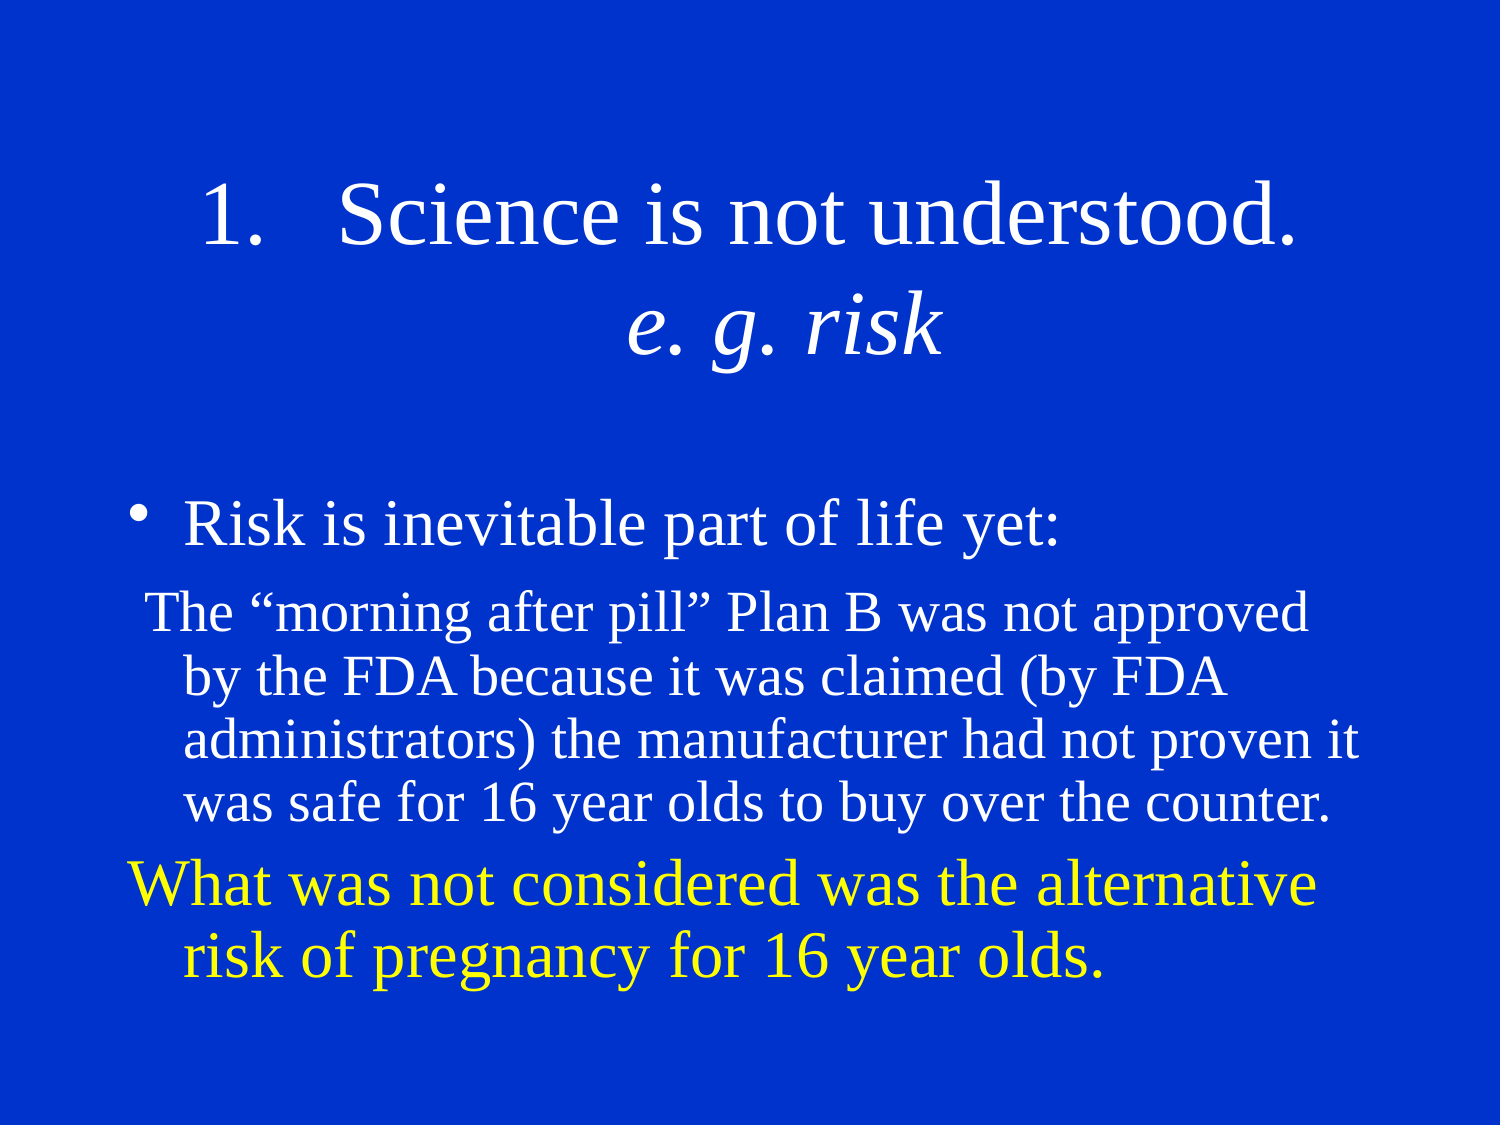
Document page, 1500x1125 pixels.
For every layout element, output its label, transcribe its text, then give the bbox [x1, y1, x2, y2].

list Risk is inevitable part of life yet: The “morning after pill” Plan B was not approved by the FDA because it was claimed (by FDA administrators) the manufacturer had not proven it was safe for 16 year olds to buy over the counter. What was not considered was the alternative risk of pregnancy for 16 year olds. [112, 387, 1388, 1001]
title Science is not understood. e. g. risk [112, 99, 1388, 387]
